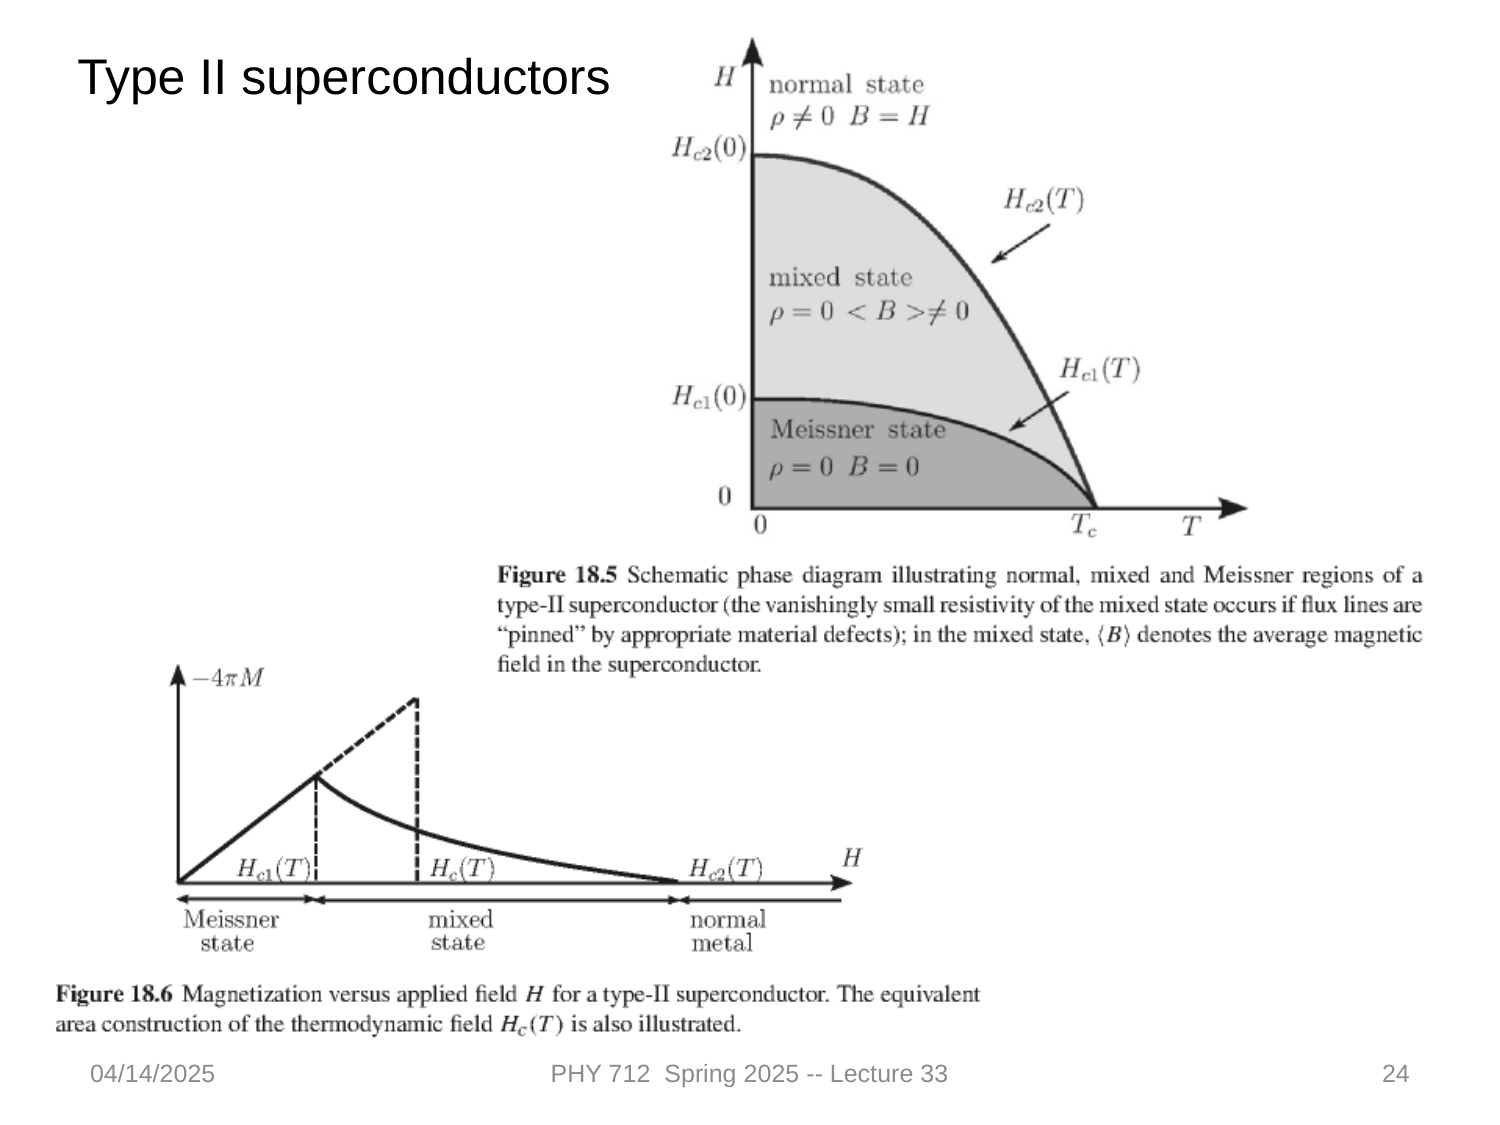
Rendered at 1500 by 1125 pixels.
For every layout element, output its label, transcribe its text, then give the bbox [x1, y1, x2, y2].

picture [19, 0, 1438, 1060]
footer PHY 712 Spring 2025 -- Lecture 33 [512, 1069, 988, 1103]
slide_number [75, 1069, 425, 1103]
text_box Type II superconductors [62, 37, 469, 113]
slide_number 24 [1074, 1042, 1425, 1103]
